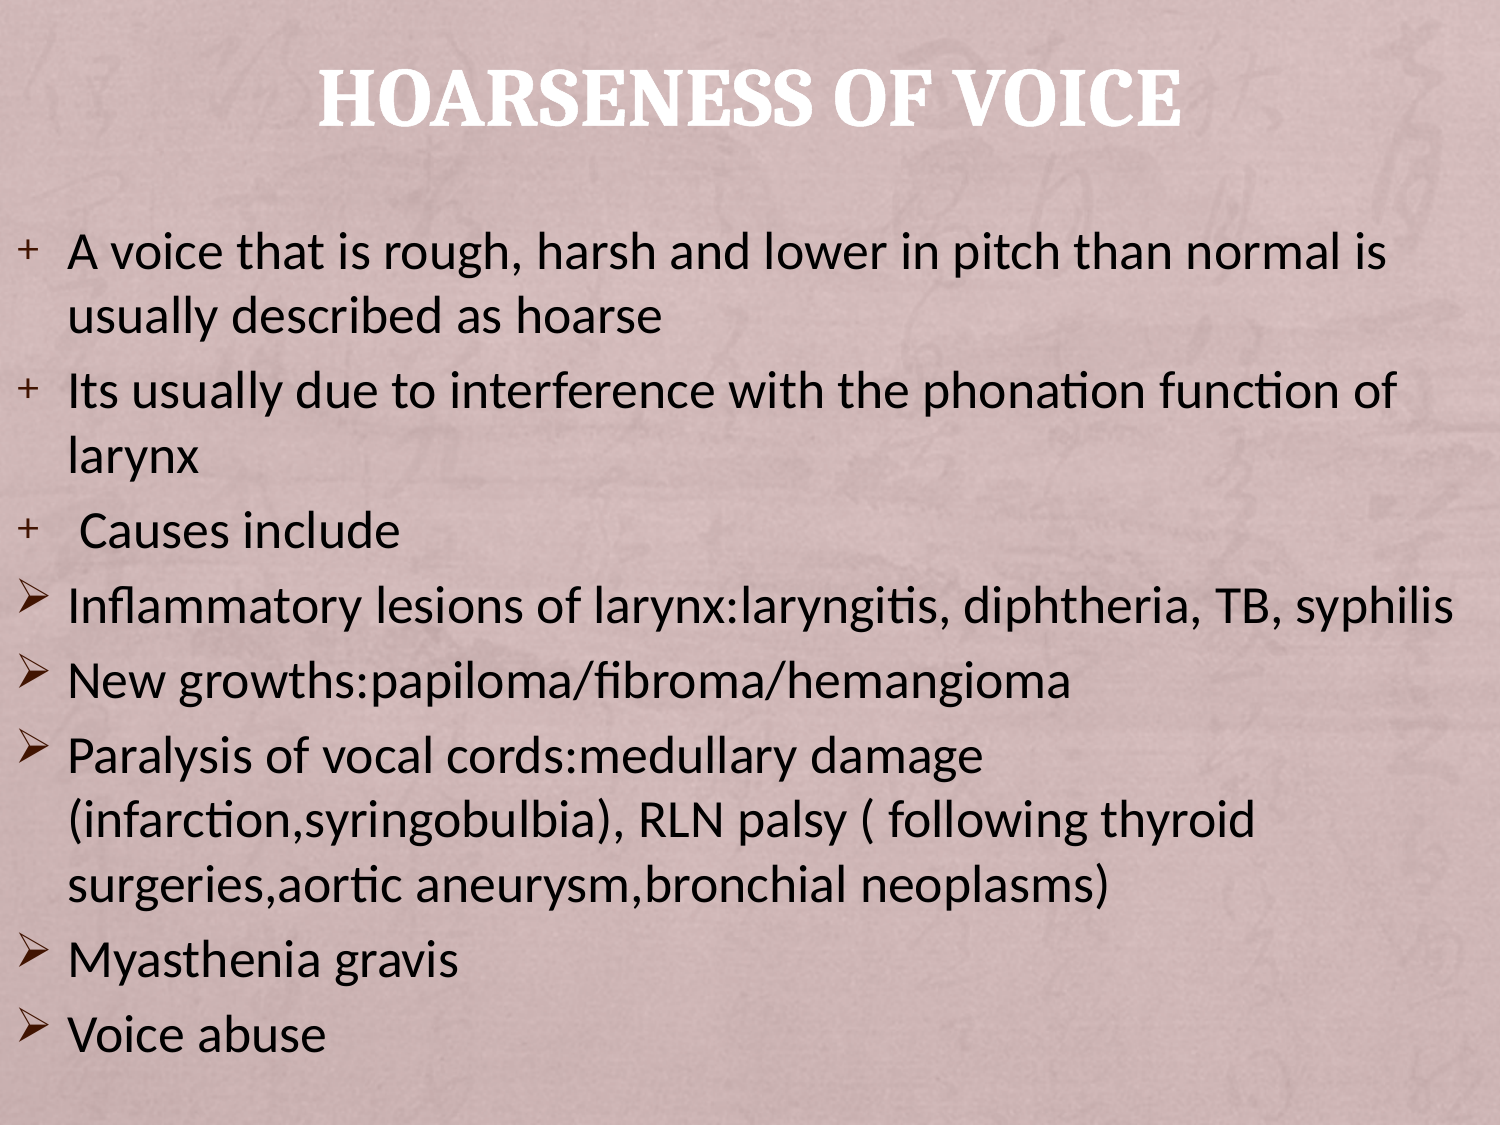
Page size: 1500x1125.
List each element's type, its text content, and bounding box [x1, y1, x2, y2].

title Hoarseness of voice [0, 0, 1500, 185]
list A voice that is rough, harsh and lower in pitch than normal is usually described as hoarse Its usually due to interference with the phonation function of larynx Causes include Inflammatory lesions of larynx:laryngitis, diphtheria, TB, syphilis New growths:papiloma/fibroma/hemangioma Paralysis of vocal cords:medullary damage (infarction,syringobulbia), RLN palsy ( following thyroid surgeries,aortic aneurysm,bronchial neoplasms) Myasthenia gravis Voice abuse [0, 208, 1500, 1125]
